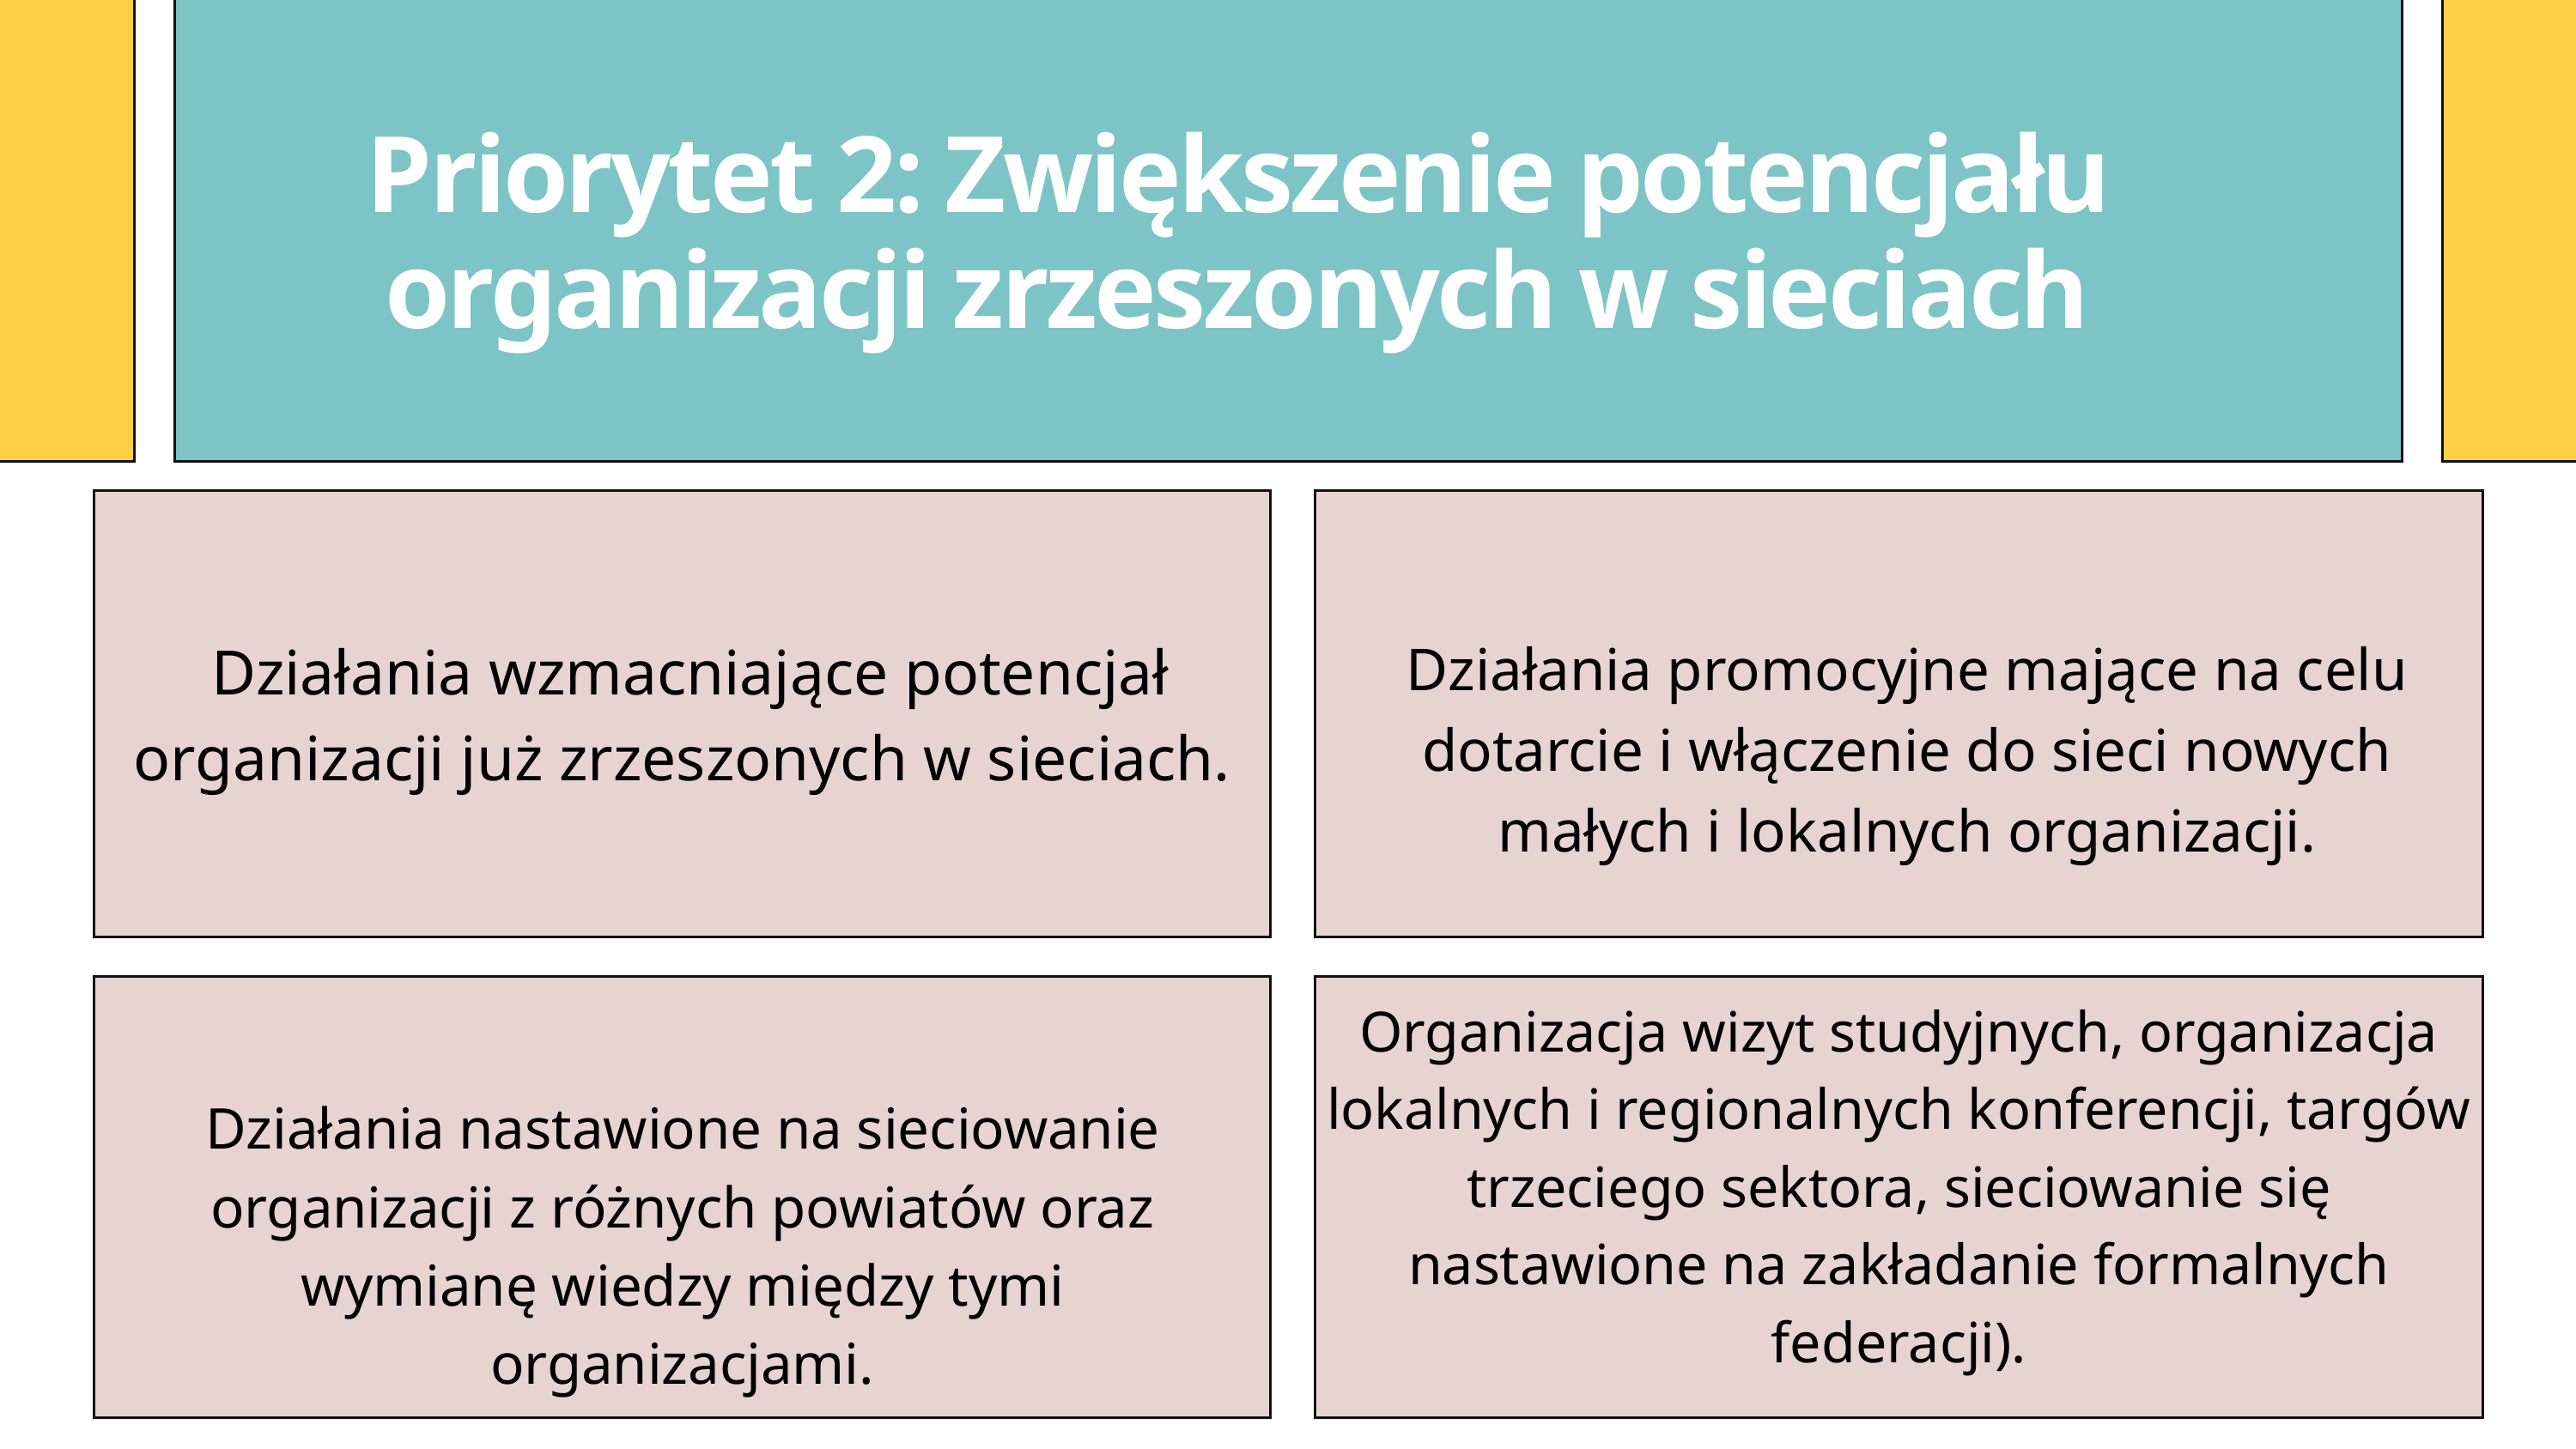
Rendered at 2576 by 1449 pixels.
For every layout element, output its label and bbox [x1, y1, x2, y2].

text_box [1315, 490, 2483, 937]
text_box [94, 490, 1272, 937]
text_box [1315, 976, 2483, 1418]
text_box [94, 976, 1272, 1418]
text_box [174, 0, 2403, 463]
text_box [0, 0, 135, 463]
text_box [2441, 0, 2576, 463]
